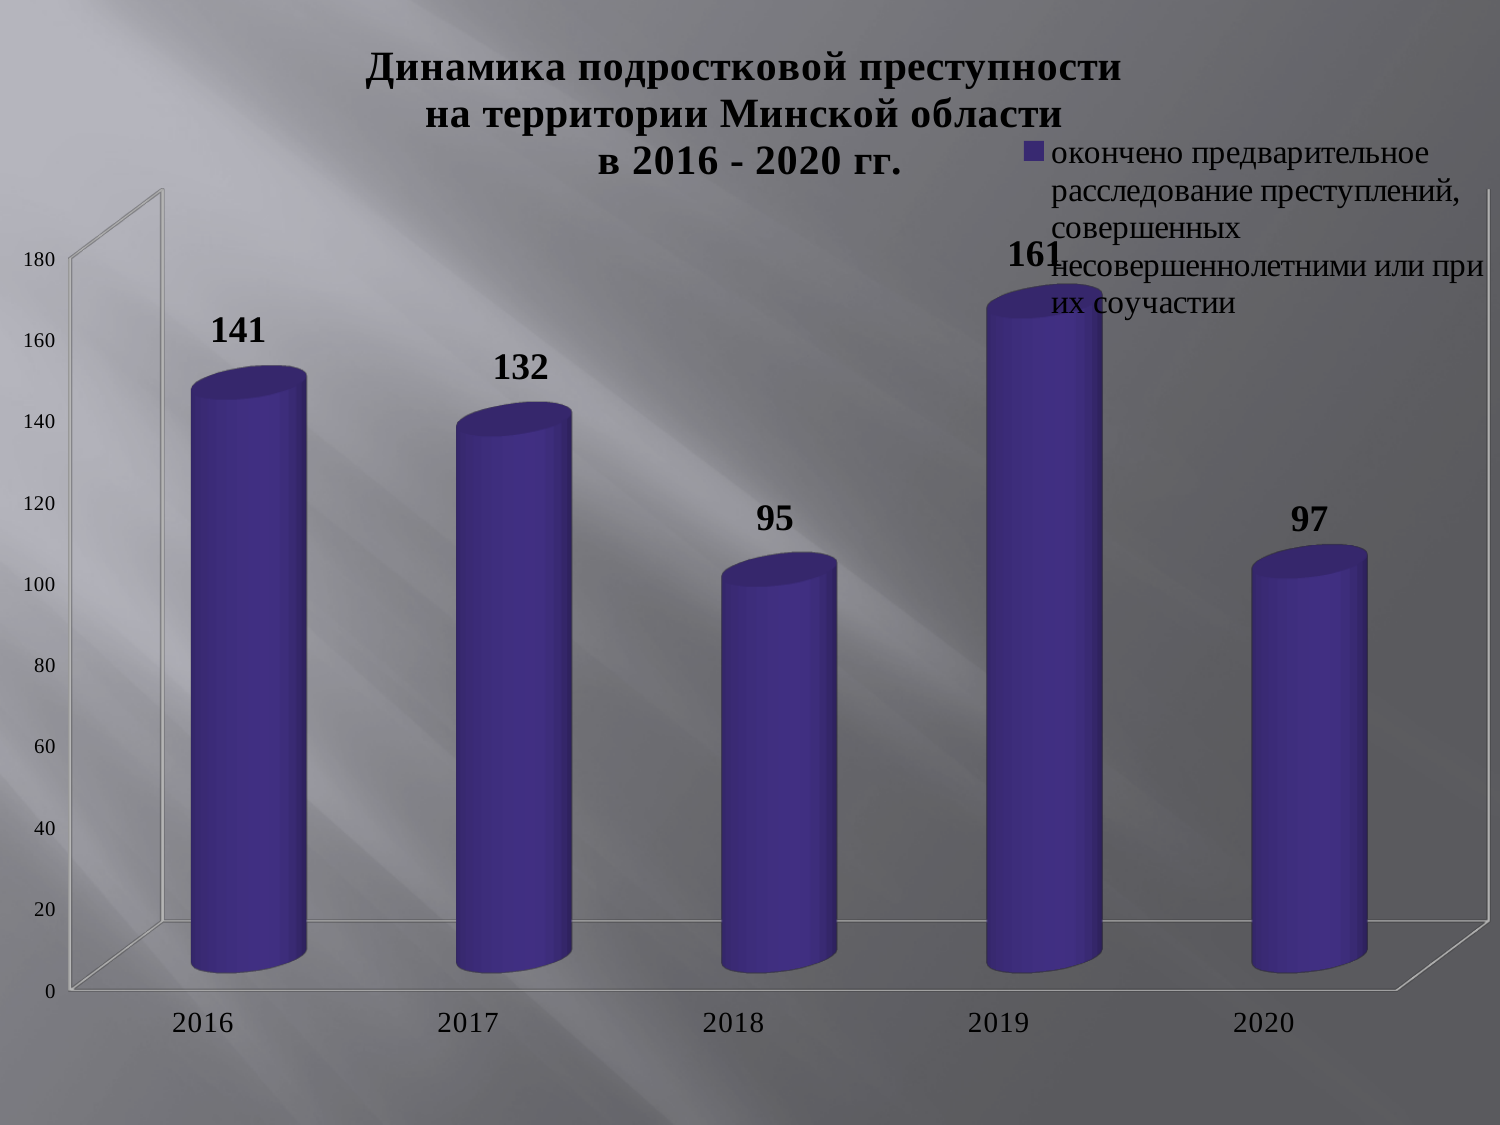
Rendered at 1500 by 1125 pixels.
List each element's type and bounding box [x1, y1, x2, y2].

chart [0, 0, 1500, 1125]
